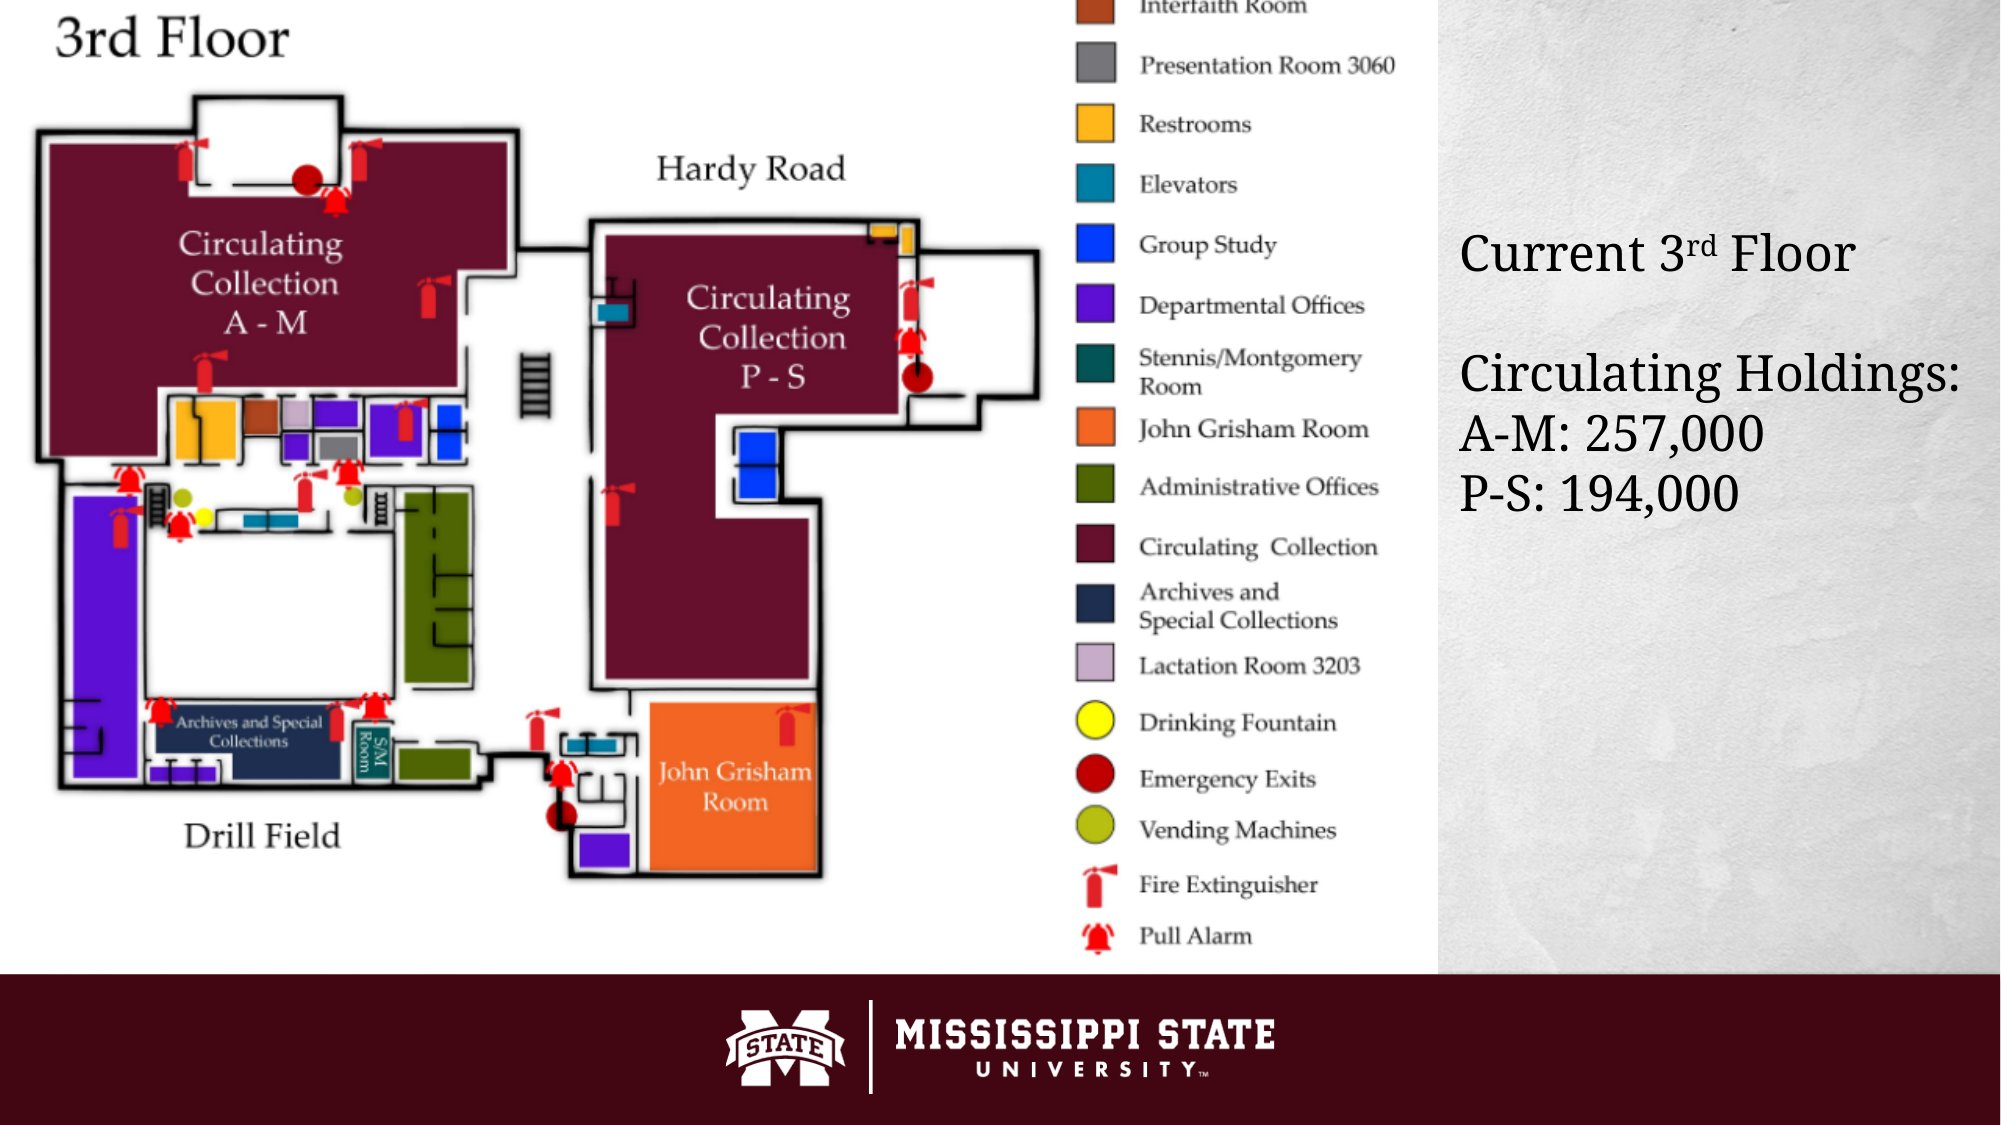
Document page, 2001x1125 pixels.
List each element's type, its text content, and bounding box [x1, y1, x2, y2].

text_box Current 3rd Floor Circulating Holdings: A-M: 257,000 P-S: 194,000 [1444, 213, 1977, 589]
picture [0, 0, 1438, 974]
